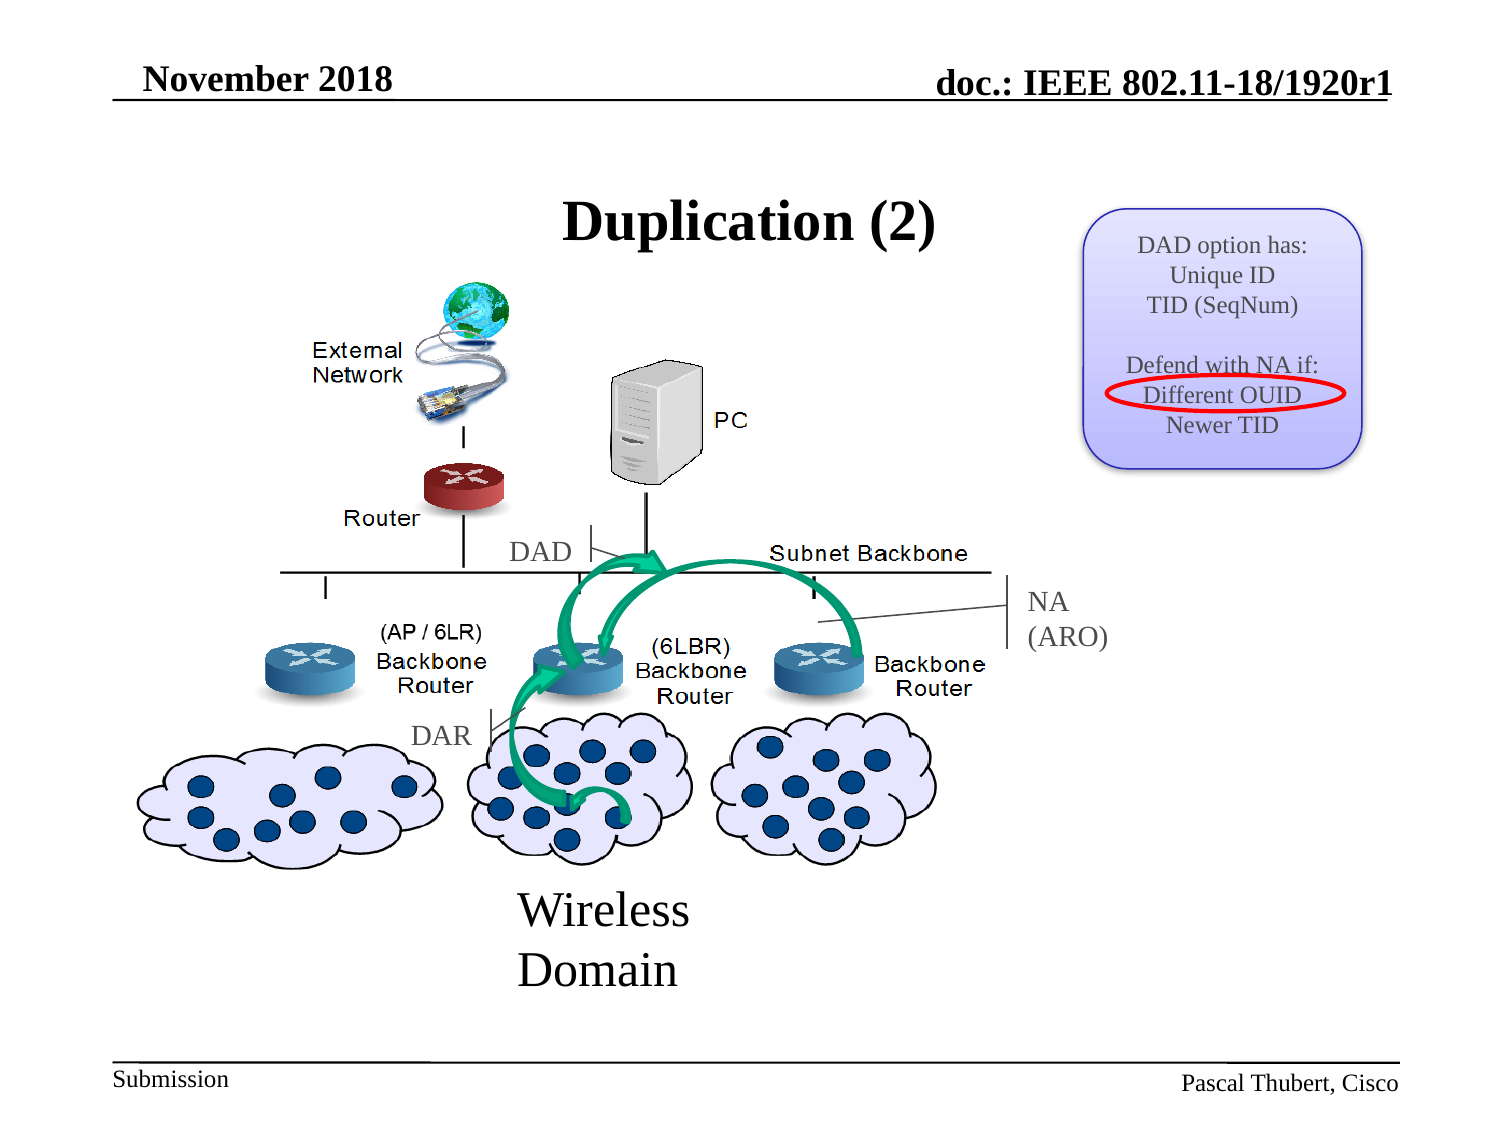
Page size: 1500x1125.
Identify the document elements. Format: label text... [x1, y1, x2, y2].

text_box [1104, 372, 1347, 414]
text_box November 2018 [114, 54, 422, 100]
title Duplication (2) [74, 154, 1426, 280]
text_box NA (ARO) [1018, 575, 1126, 649]
text_box Wireless Domain [502, 877, 706, 1005]
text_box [136, 278, 1013, 870]
text_box DAD option has: Unique ID TID (SeqNum) Defend with NA if: Different OUID Newer TID [1082, 208, 1363, 470]
